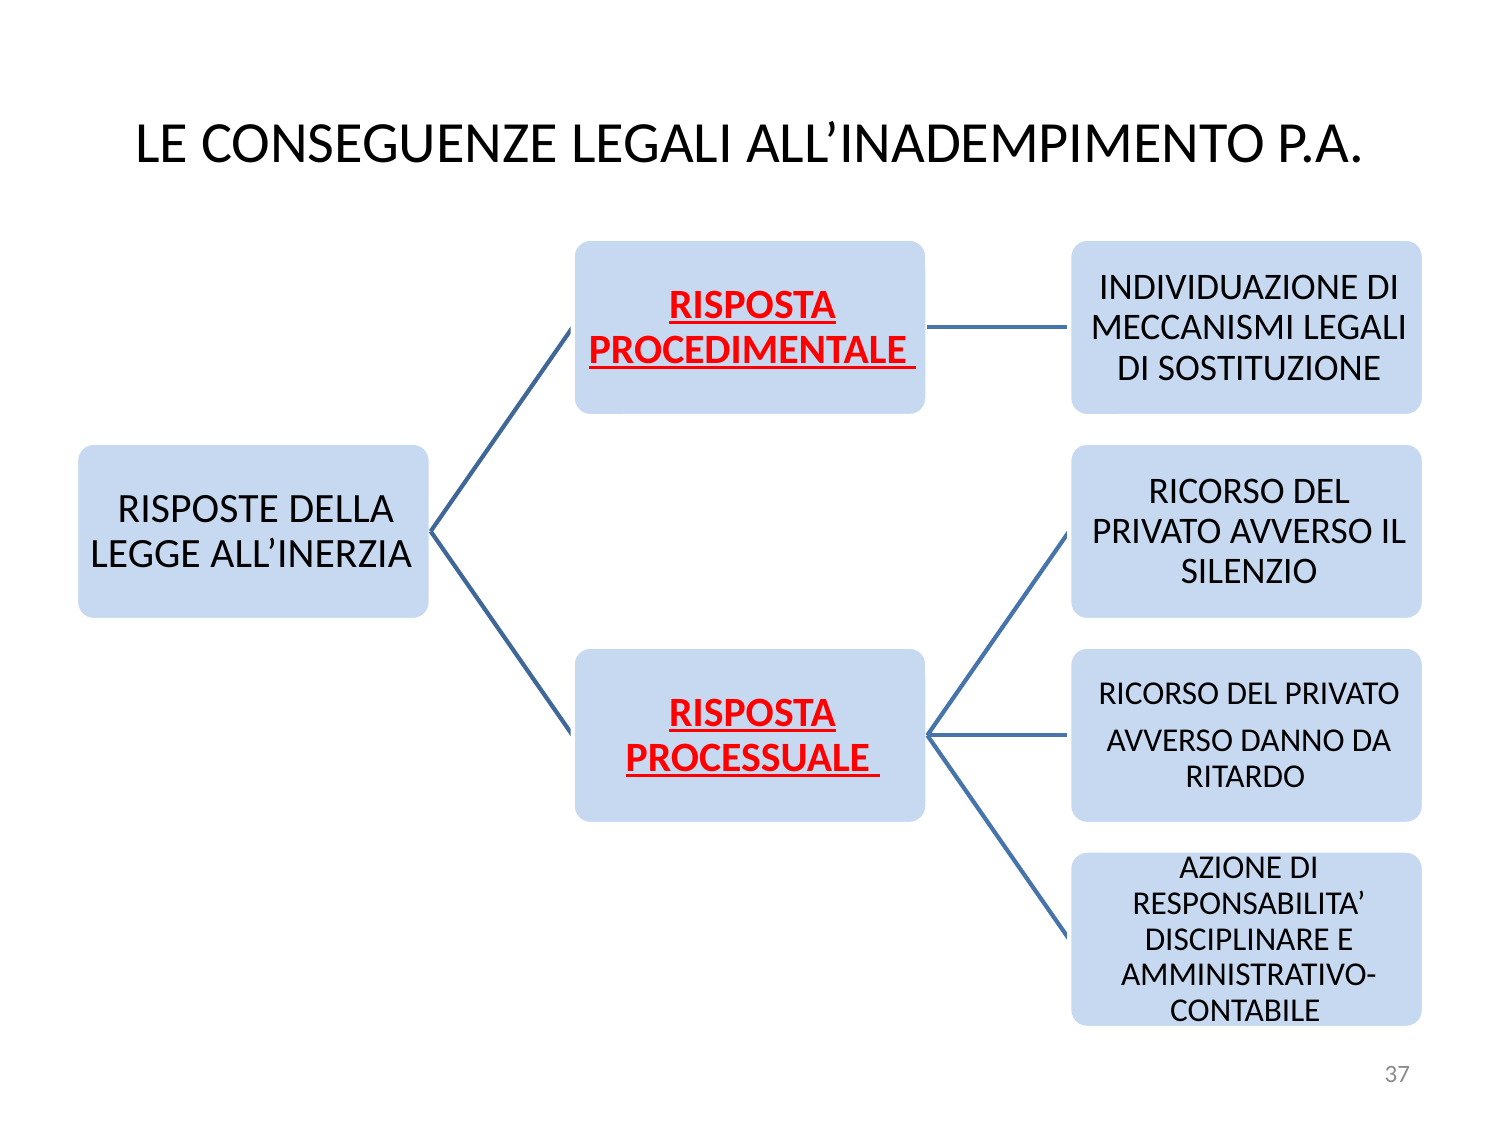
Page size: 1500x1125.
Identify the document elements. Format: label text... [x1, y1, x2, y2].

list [74, 207, 1426, 1059]
title LE CONSEGUENZE LEGALI ALL’INADEMPIMENTO P.A. [75, 45, 1425, 207]
slide_number 37 [1074, 1065, 1425, 1103]
